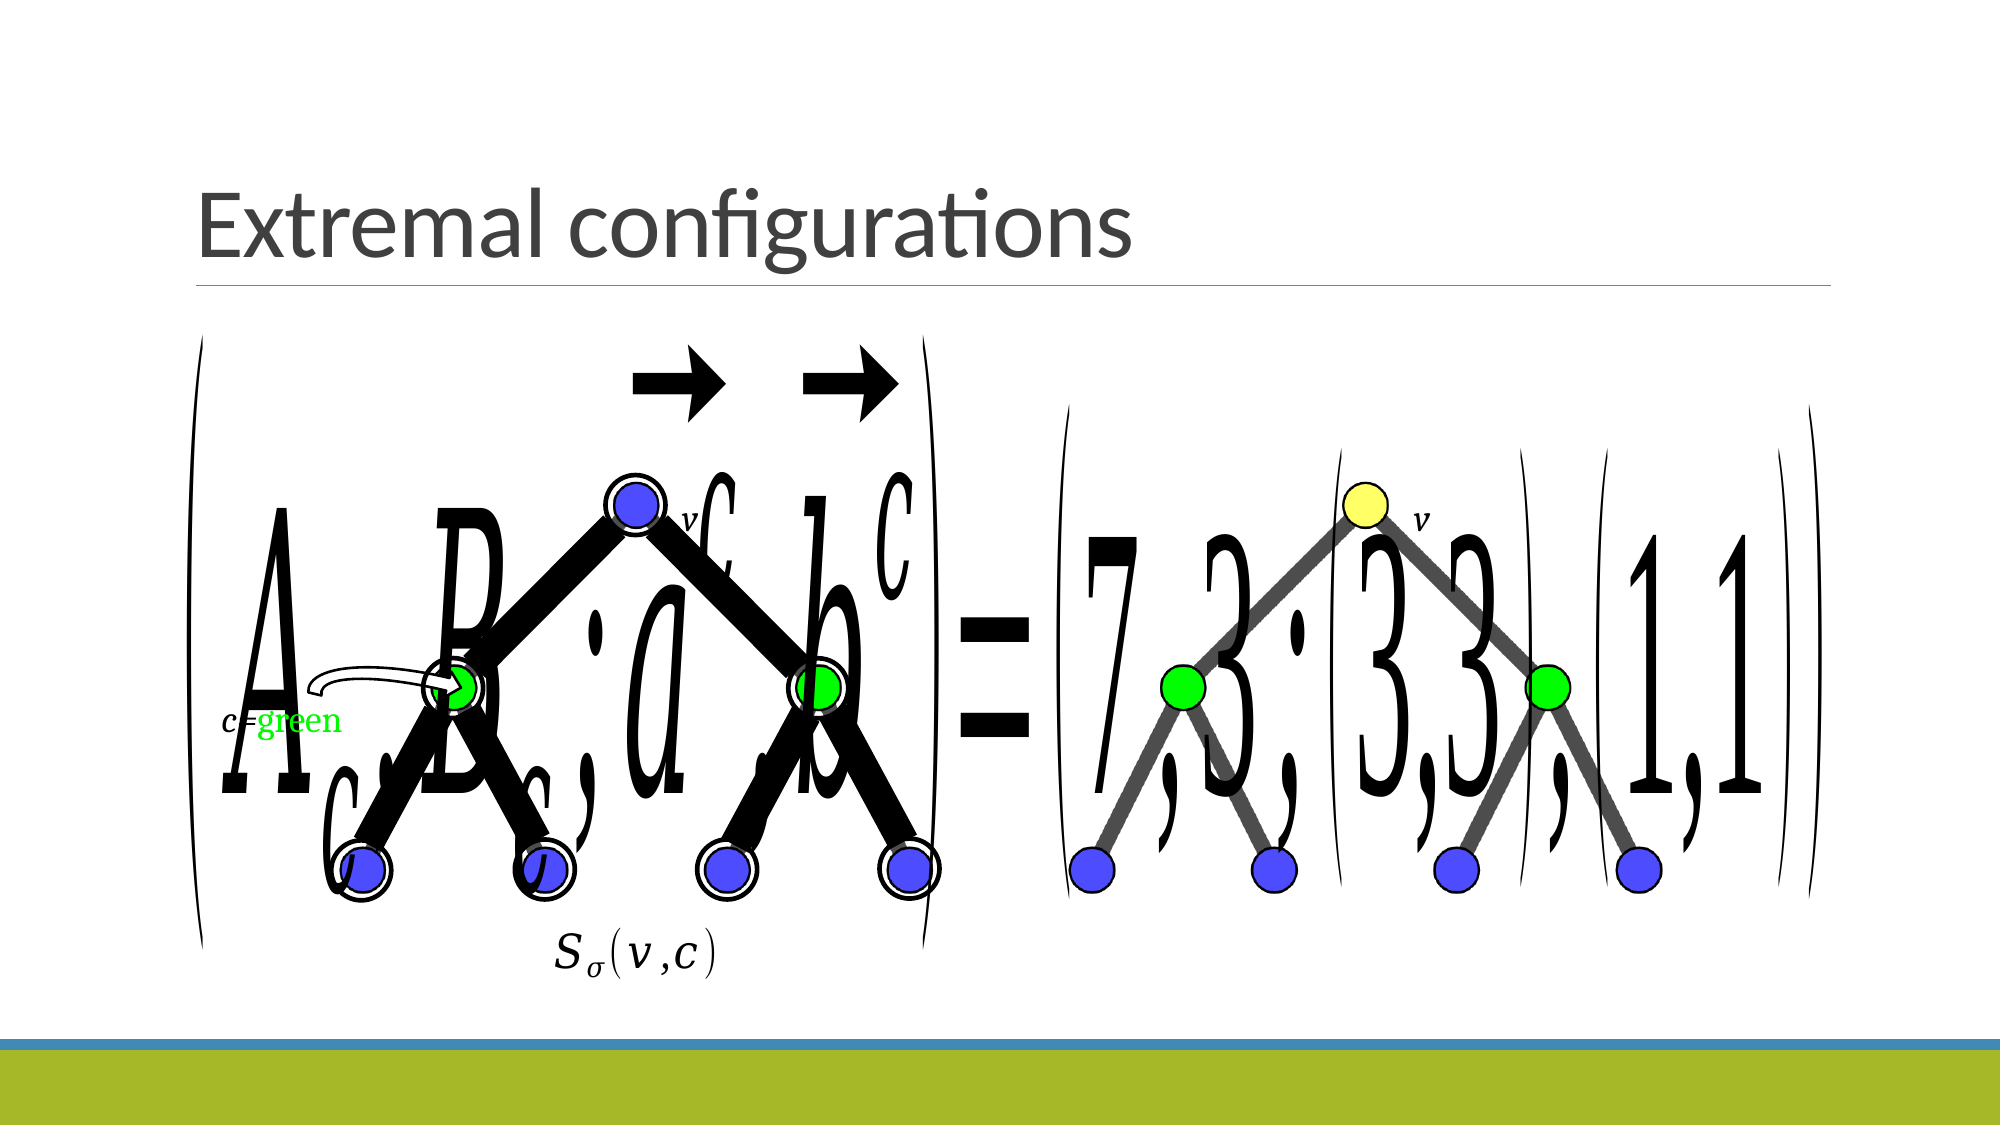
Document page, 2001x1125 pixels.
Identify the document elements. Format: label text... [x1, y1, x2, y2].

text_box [473, 525, 615, 668]
title Extremal configurations [180, 47, 1830, 285]
text_box c=green [206, 687, 321, 748]
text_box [832, 711, 904, 843]
text_box [307, 673, 321, 687]
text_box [734, 713, 807, 846]
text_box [367, 712, 439, 845]
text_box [464, 710, 537, 842]
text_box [656, 525, 798, 668]
picture [323, 455, 1686, 921]
